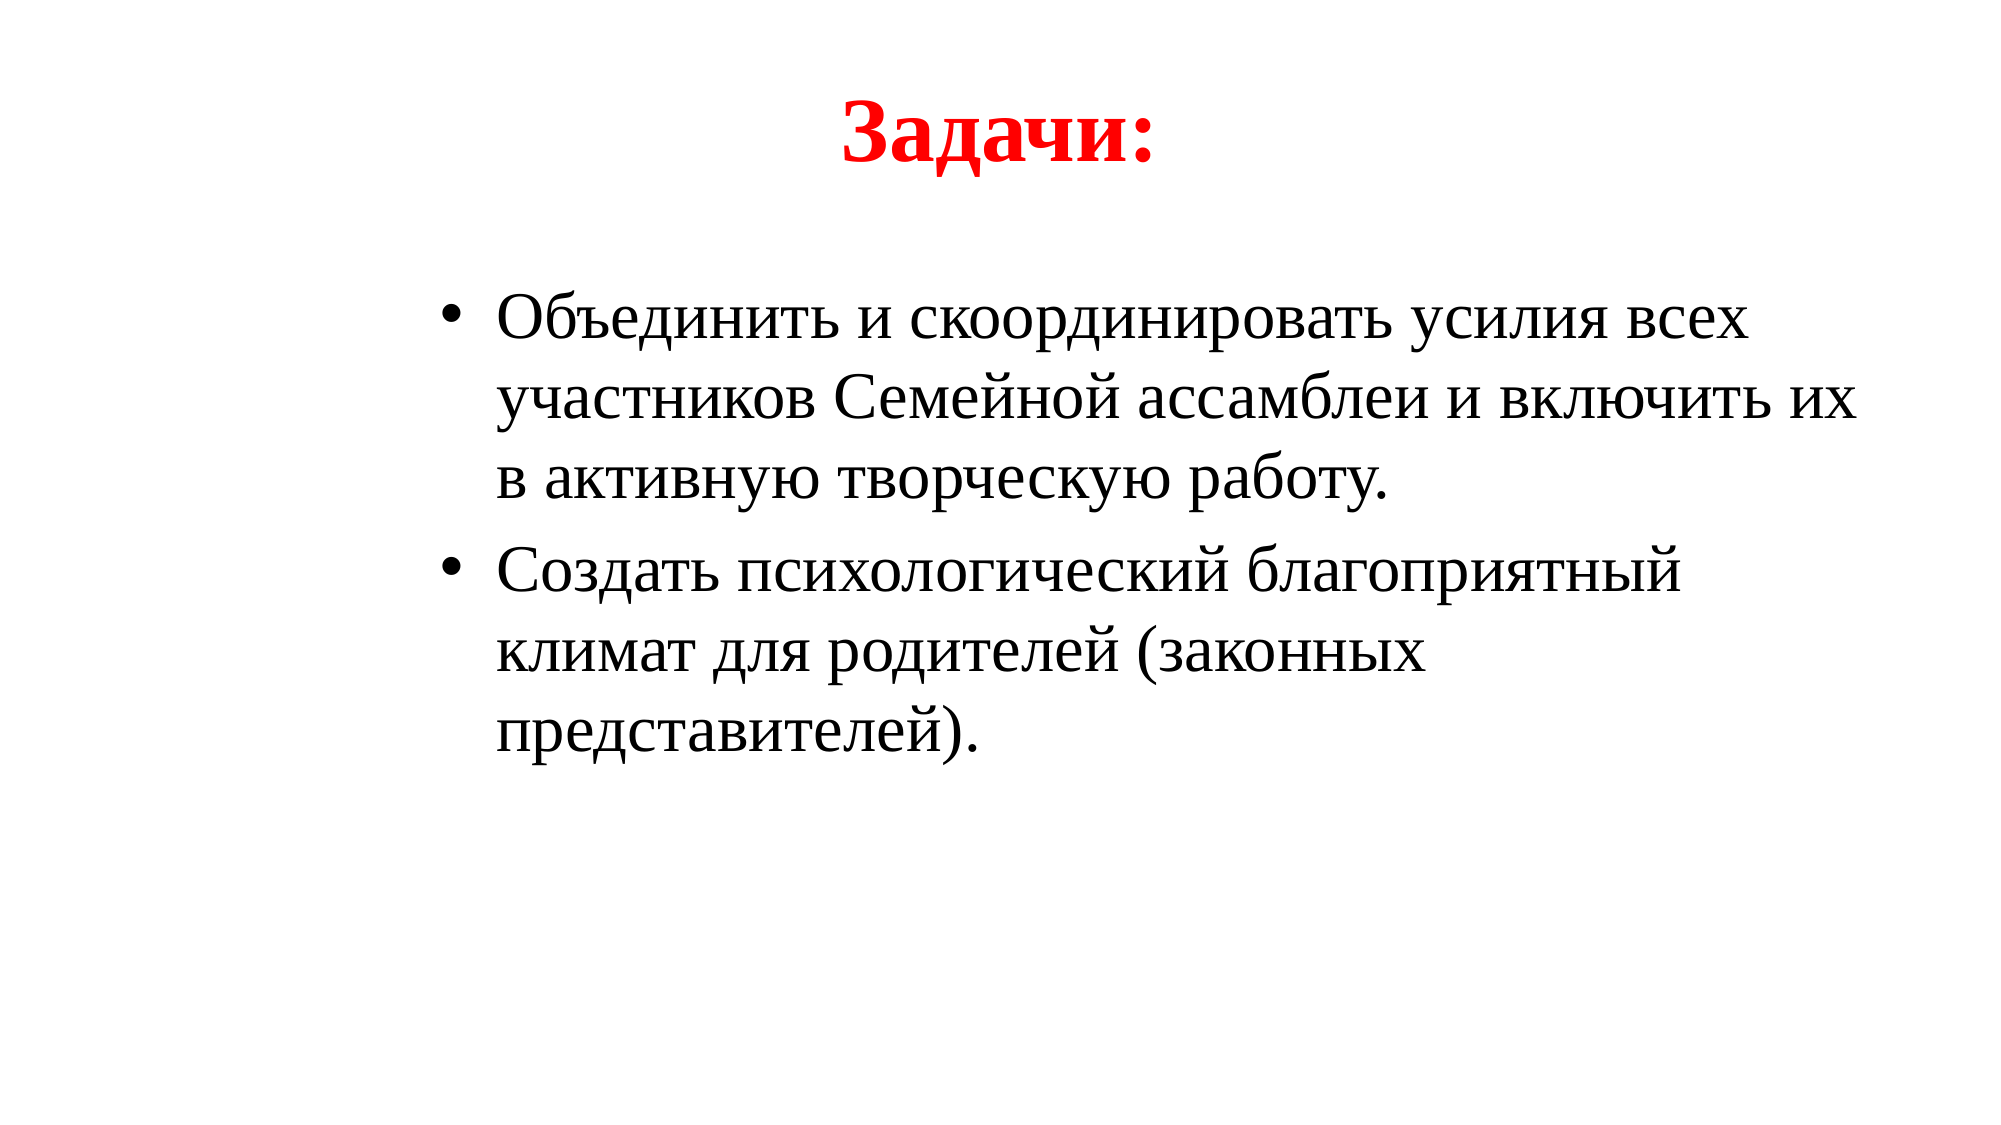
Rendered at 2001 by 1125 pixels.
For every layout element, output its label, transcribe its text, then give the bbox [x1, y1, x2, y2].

title Задачи: [137, 59, 1863, 191]
list Объединить и скоординировать усилия всех участников Семейной ассамблеи и включить их в активную творческую работу. Создать психологический благоприятный климат для родителей (законных представителей). [424, 264, 1888, 819]
